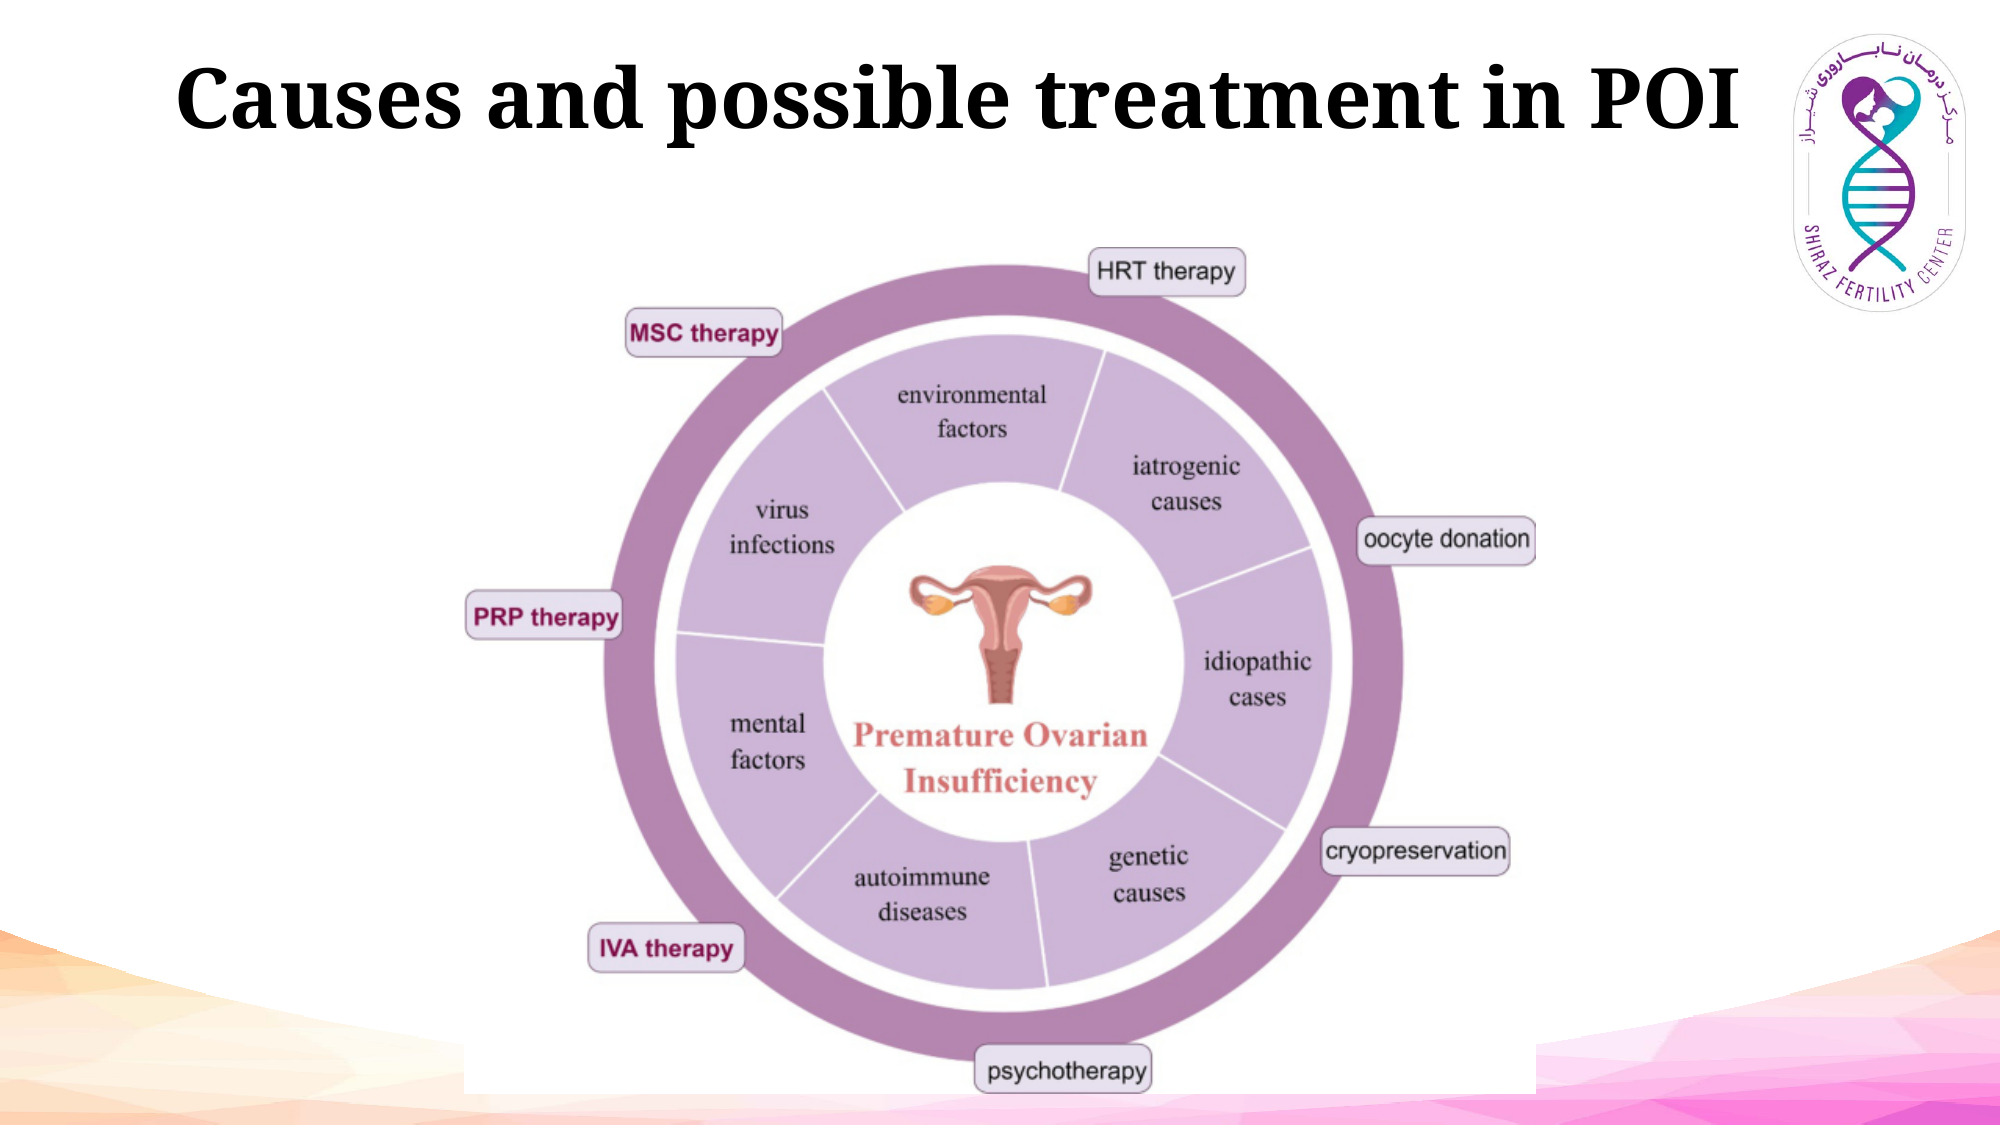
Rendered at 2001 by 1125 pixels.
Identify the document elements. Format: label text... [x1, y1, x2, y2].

picture [1777, 23, 1976, 322]
picture [0, 246, 2000, 1125]
title Causes and possible treatment in POI [174, 45, 1772, 169]
